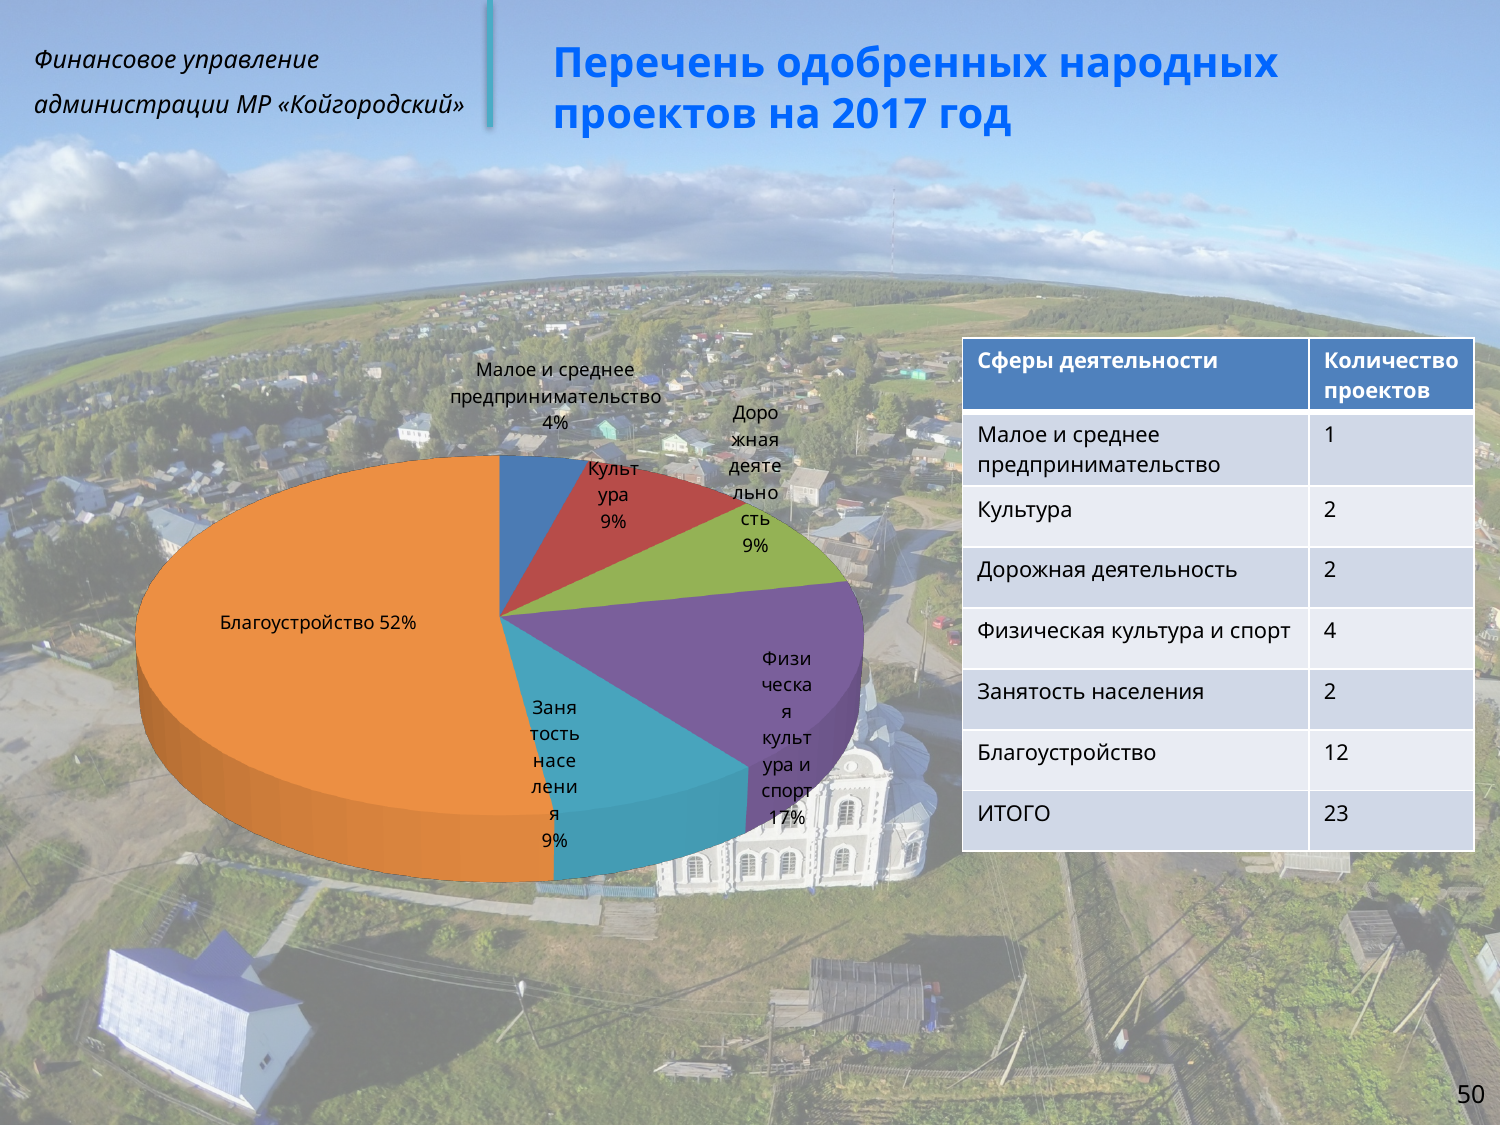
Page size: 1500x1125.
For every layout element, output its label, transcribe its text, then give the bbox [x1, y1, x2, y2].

table_cell 2 [1310, 548, 1473, 607]
table_cell 2 [1310, 670, 1473, 729]
table_cell Занятость населения [963, 670, 1308, 729]
table_header Сферы деятельности [963, 339, 1308, 409]
table_cell 20 [0, 0, 1500, 1125]
table_cell Культура [963, 487, 1308, 546]
table_cell Физическая культура и спорт [963, 609, 1308, 668]
chart [64, 234, 916, 1074]
table_cell 12 [1310, 731, 1473, 790]
title Перечень одобренных народных проектов на 2017 год [537, 0, 1500, 173]
table_cell ИТОГО [963, 791, 1308, 850]
table_cell Малое и среднее предпринимательство [963, 415, 1308, 485]
table_cell 1 [1310, 415, 1473, 485]
table_cell 4 [1310, 609, 1473, 668]
slide_number 50 [1150, 1065, 1500, 1125]
table_header Количество проектов [1310, 339, 1473, 409]
table_cell 23 [1310, 791, 1473, 850]
table_cell Благоустройство [963, 731, 1308, 790]
table_cell 2 [1310, 487, 1473, 546]
table_cell Дорожная деятельность [963, 548, 1308, 607]
